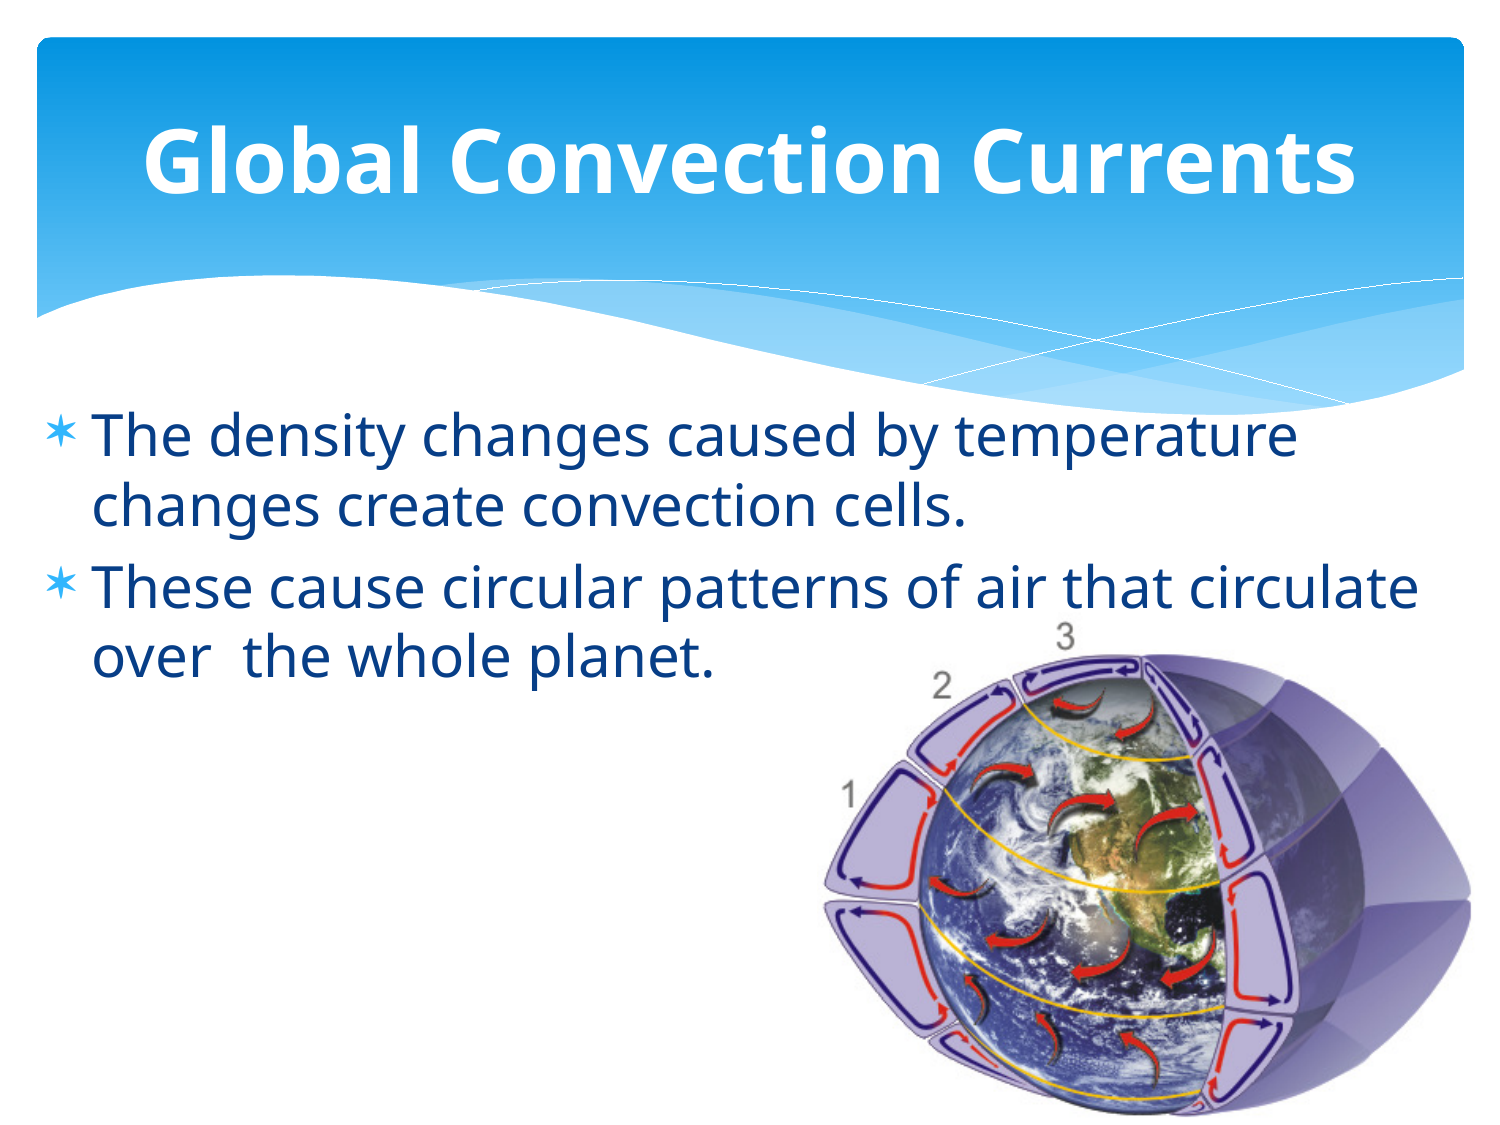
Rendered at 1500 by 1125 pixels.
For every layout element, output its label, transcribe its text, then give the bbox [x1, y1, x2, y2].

list The density changes caused by temperature changes create convection cells. These cause circular patterns of air that circulate over the whole planet. [31, 390, 1445, 1121]
picture [817, 612, 1479, 1125]
title Global Convection Currents [75, 55, 1425, 261]
